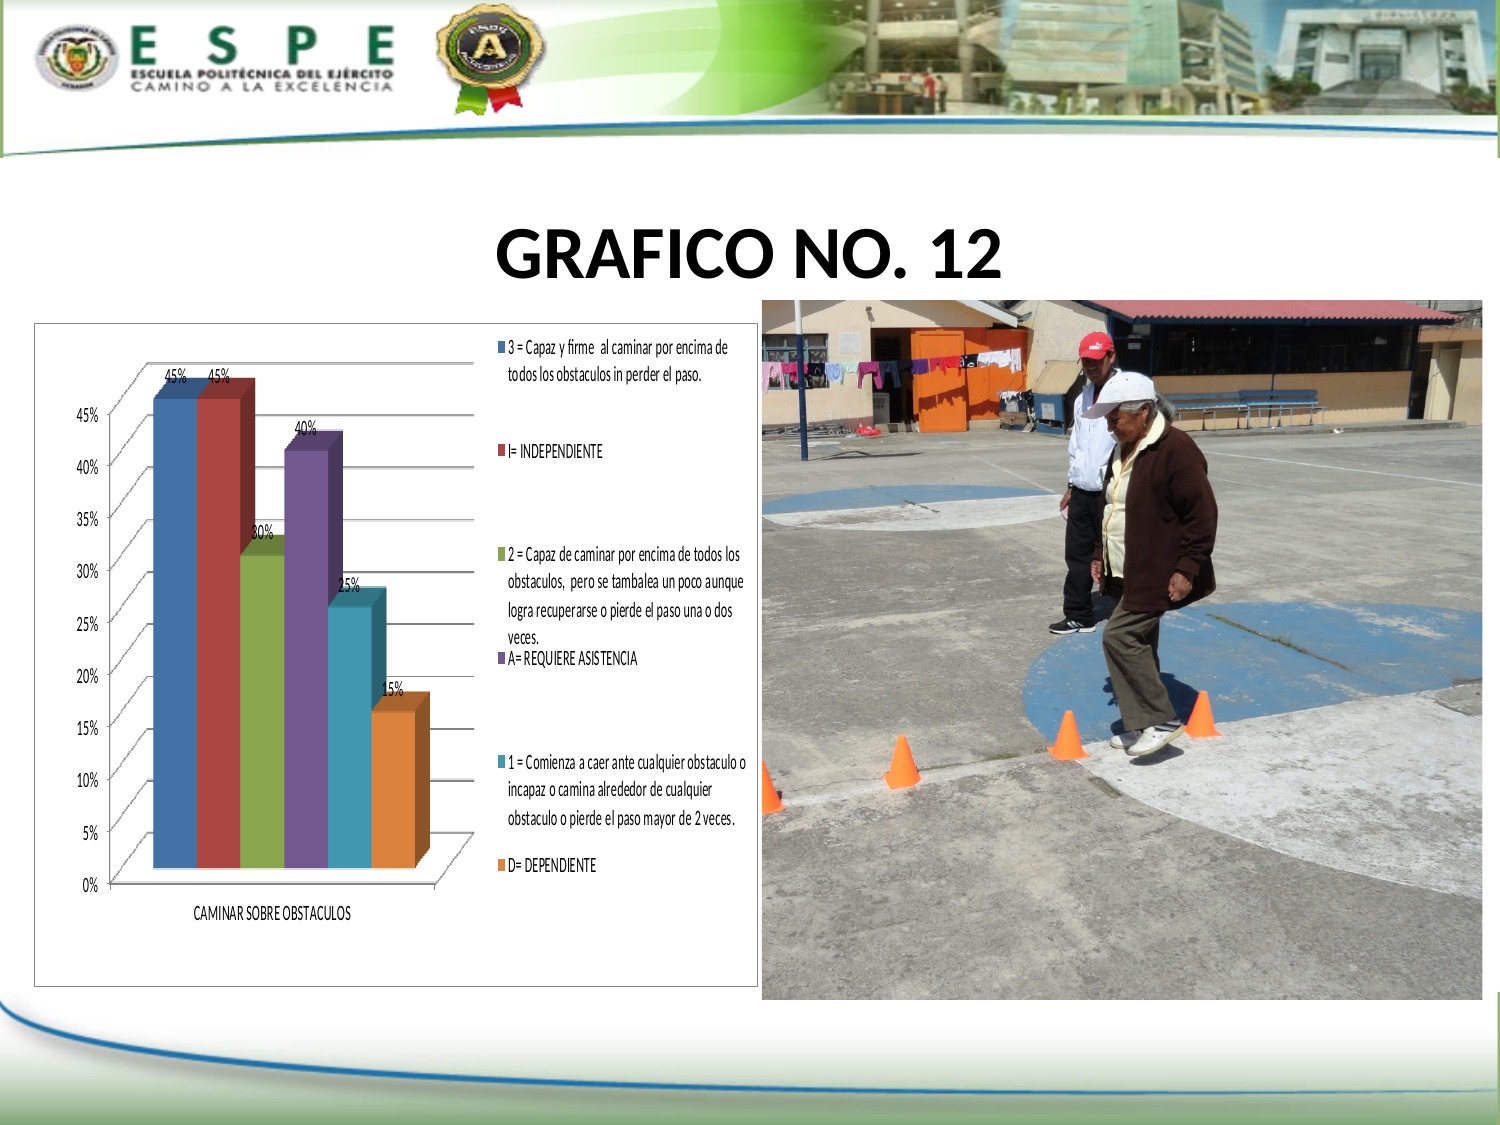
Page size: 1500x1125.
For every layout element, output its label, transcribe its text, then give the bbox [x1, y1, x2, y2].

picture [0, 300, 1500, 1125]
picture [0, 0, 1500, 158]
title GRAFICO NO. 12 [75, 166, 1425, 312]
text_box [29, 314, 756, 993]
